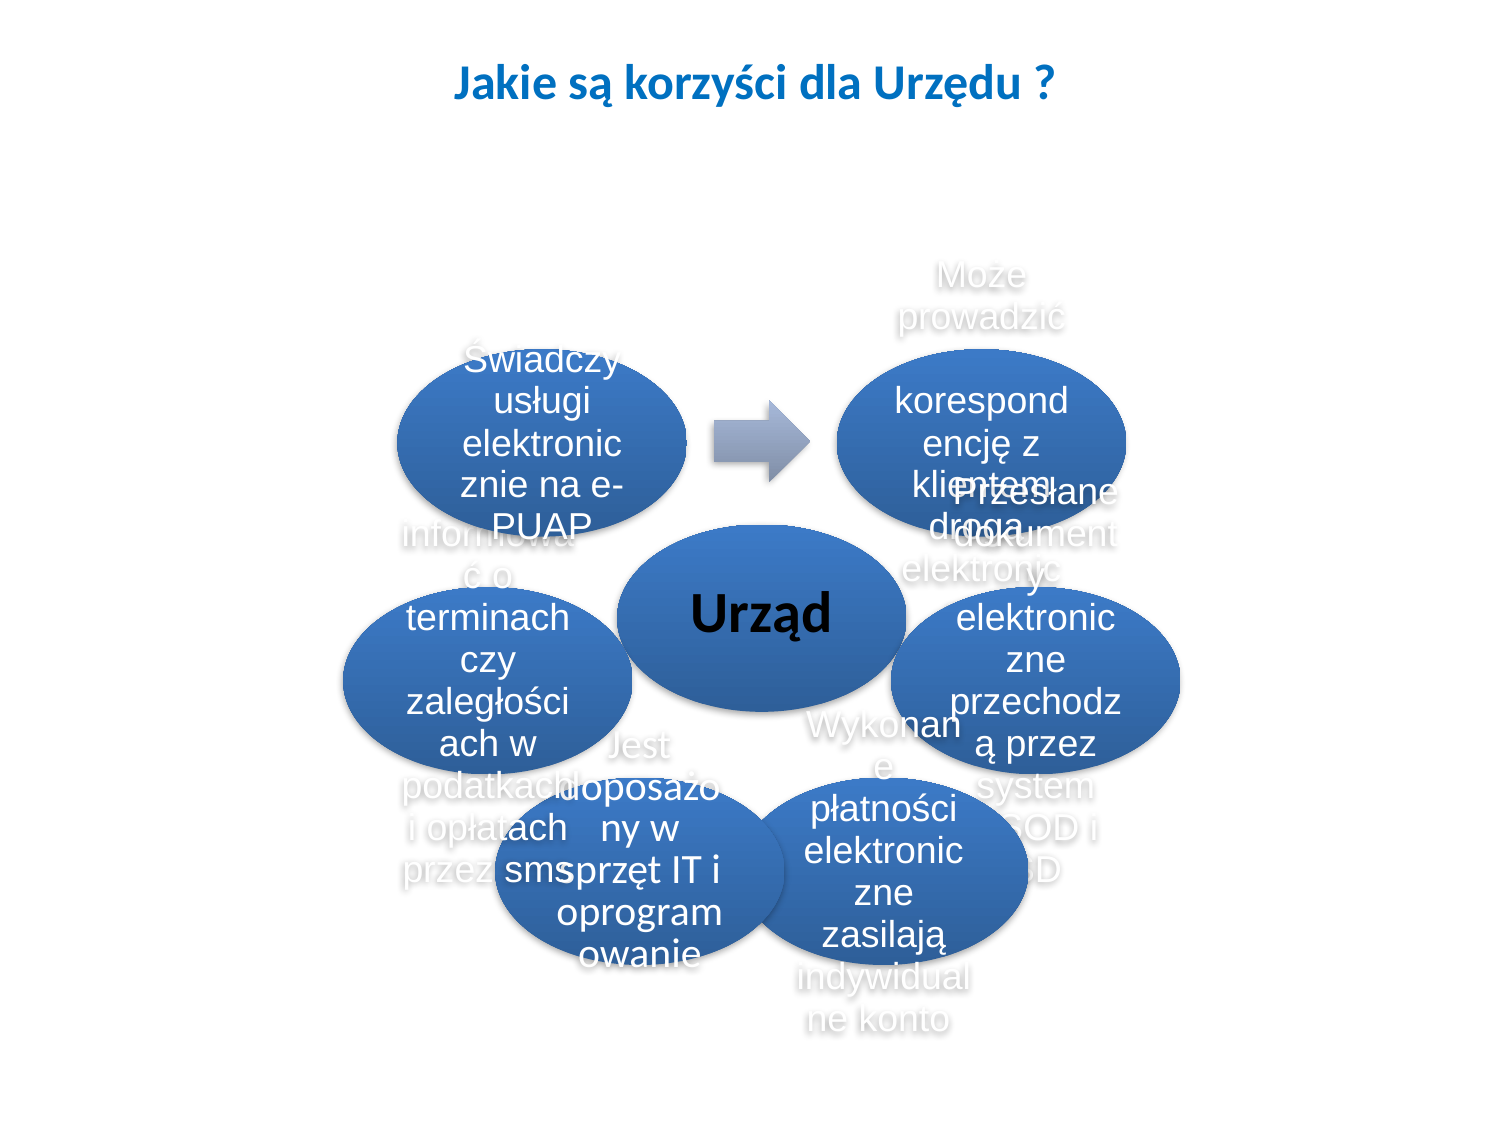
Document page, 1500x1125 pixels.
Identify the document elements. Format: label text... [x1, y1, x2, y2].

text_box Jakie są korzyści dla Urzędu ? [159, 42, 1353, 118]
title [75, 45, 1425, 233]
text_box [182, 243, 1341, 994]
